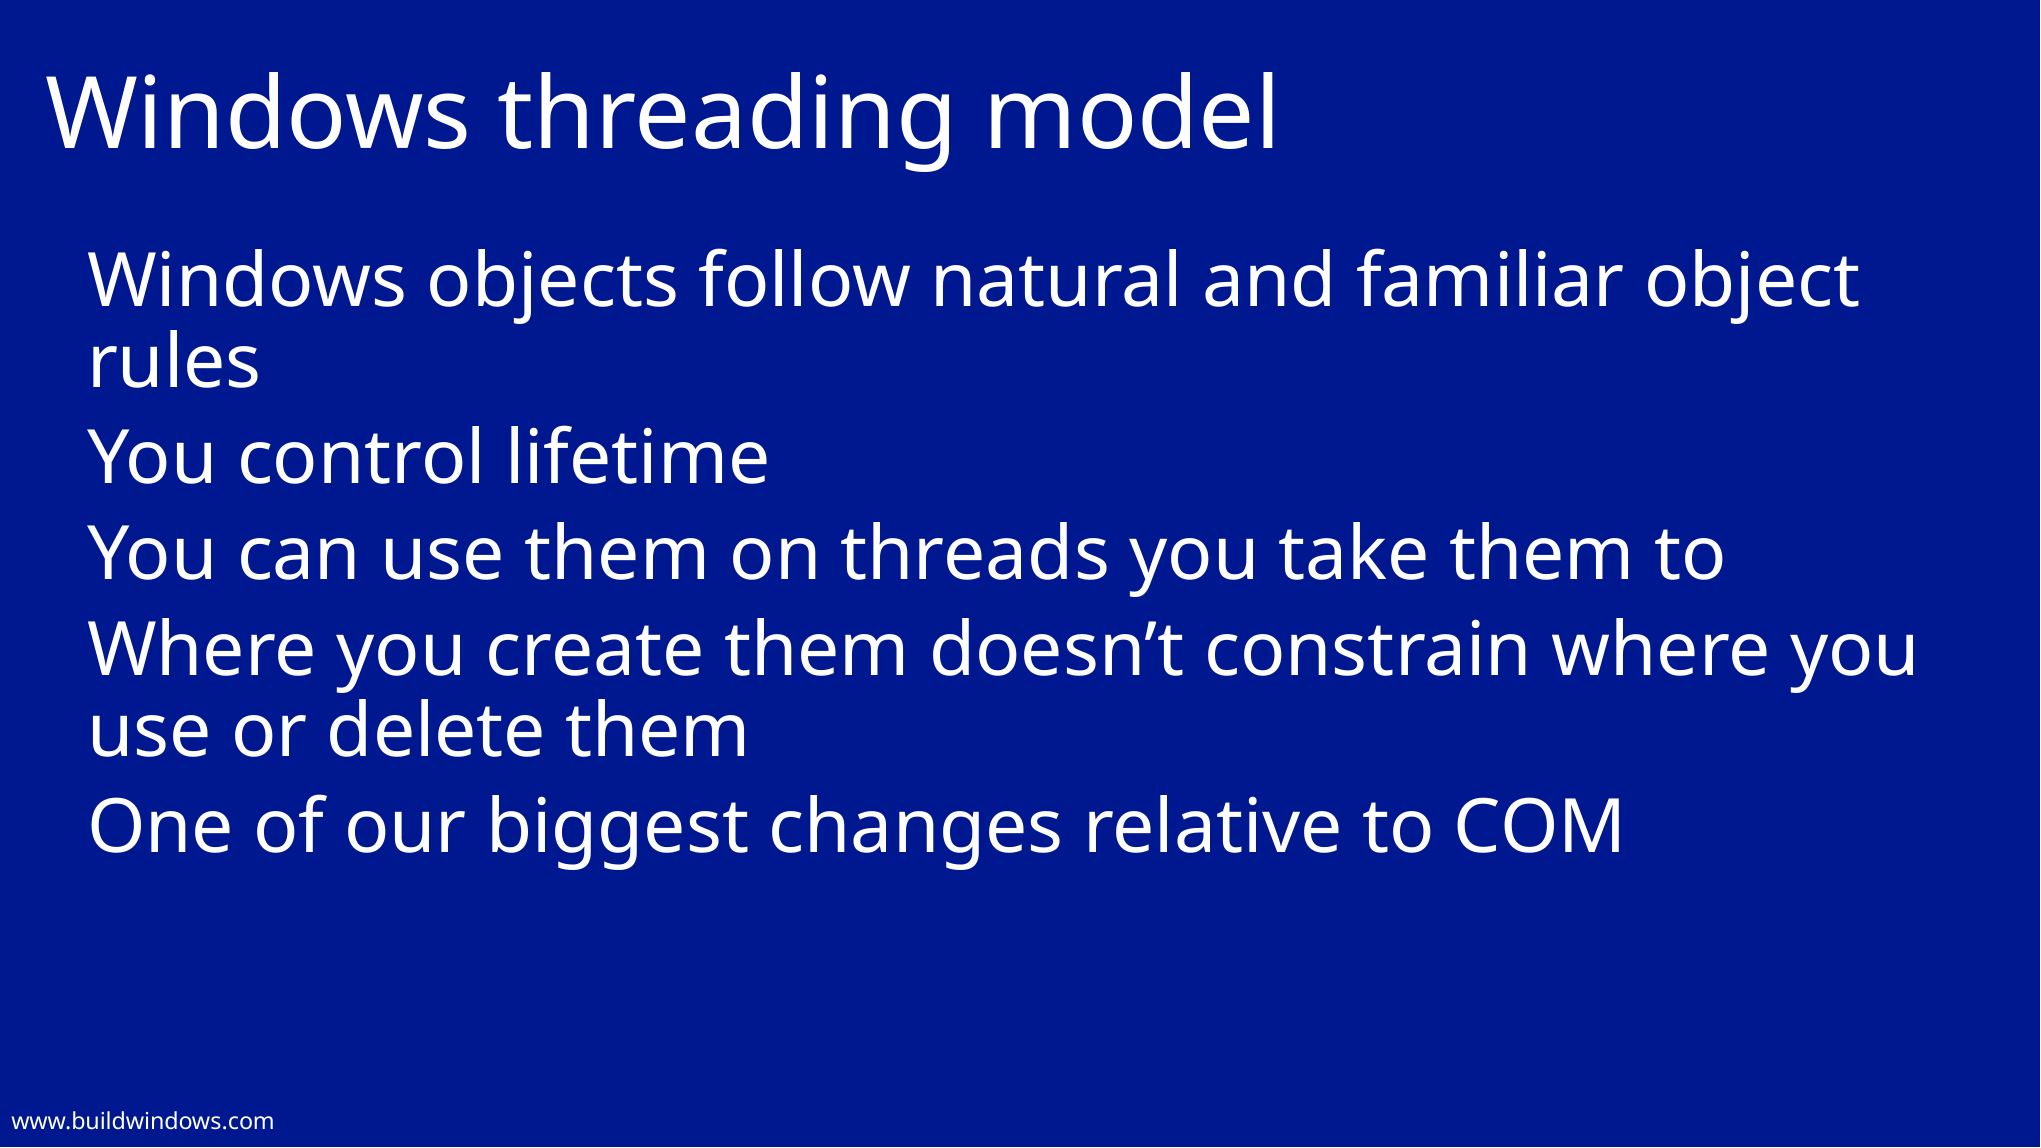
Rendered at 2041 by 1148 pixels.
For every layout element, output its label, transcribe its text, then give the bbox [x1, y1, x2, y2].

title Windows threading model [45, 48, 1996, 199]
list Windows objects follow natural and familiar object rules You control lifetime You can use them on threads you take them to Where you create them doesn’t constrain where you use or delete them One of our biggest changes relative to COM [87, 242, 1953, 1071]
